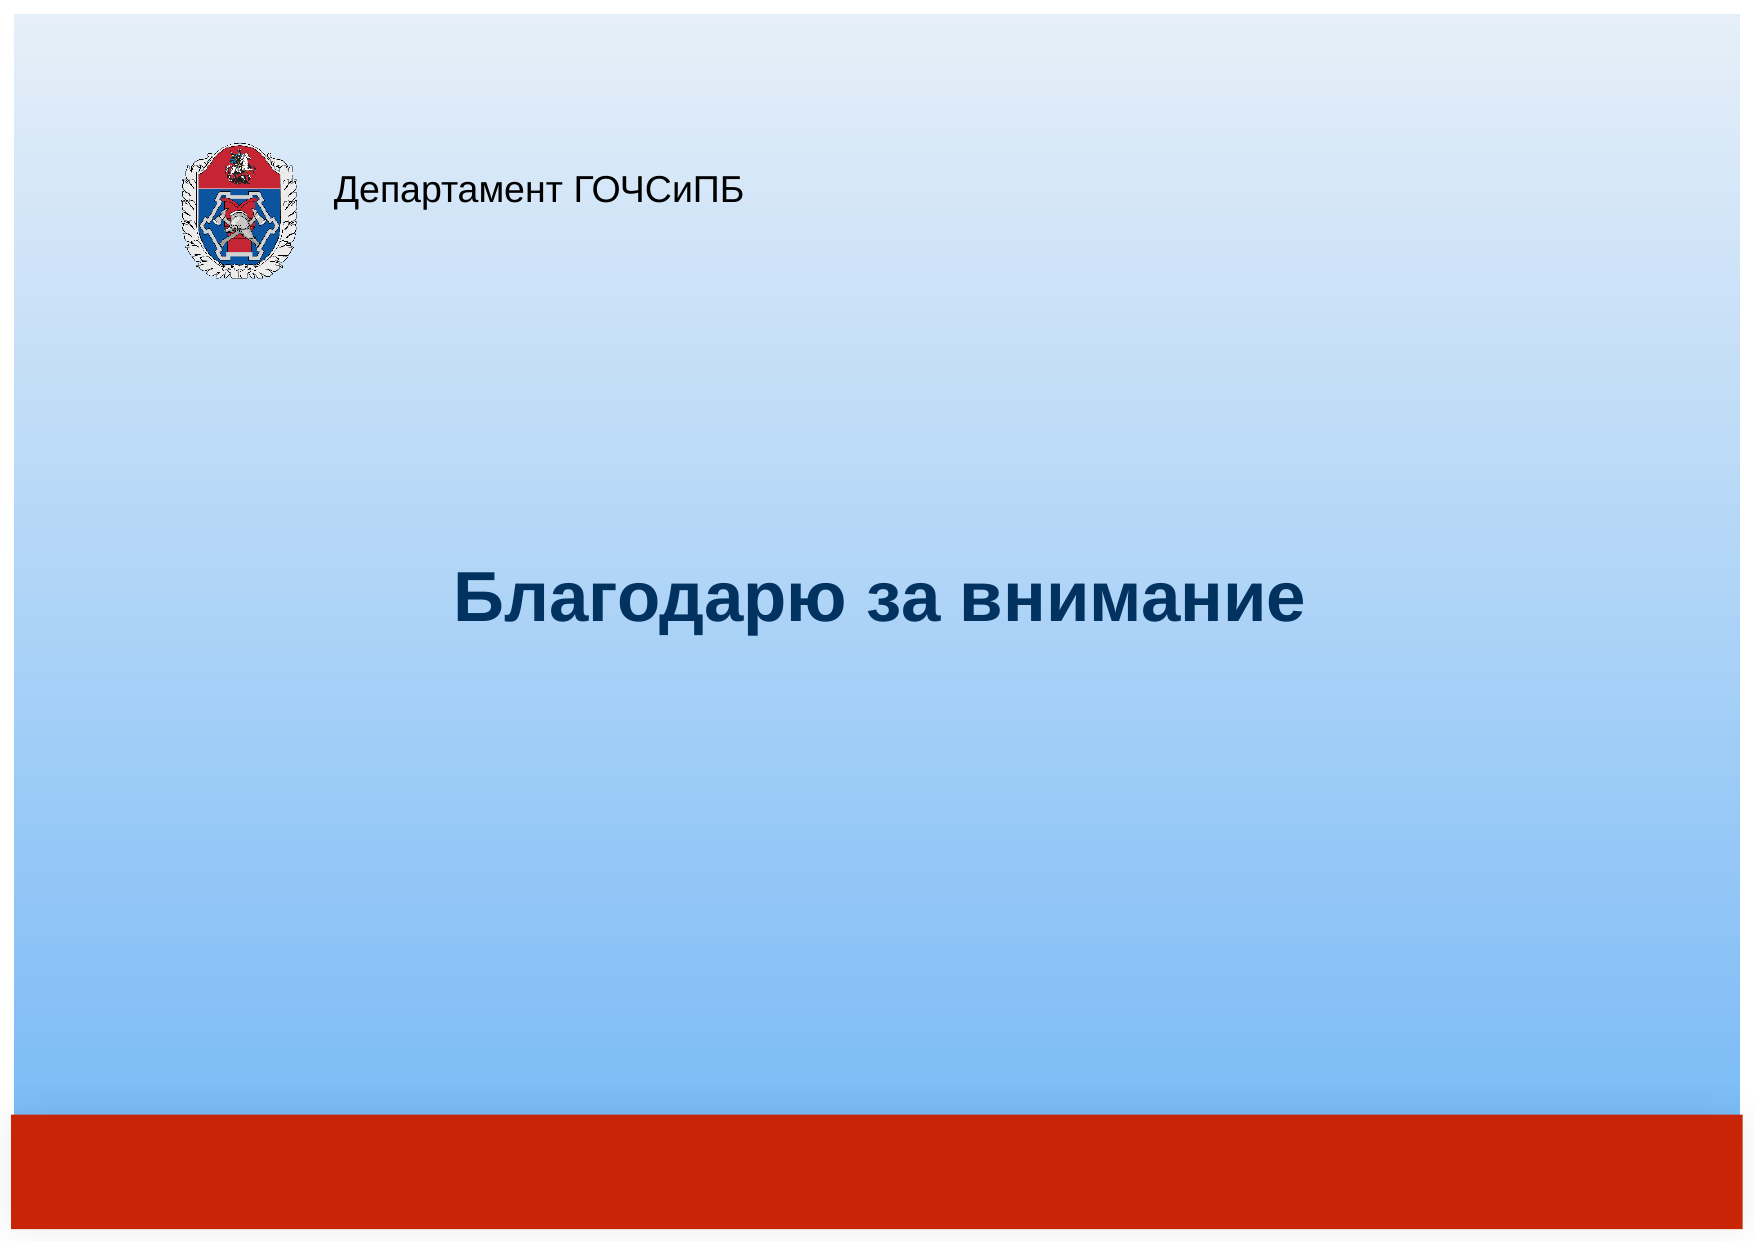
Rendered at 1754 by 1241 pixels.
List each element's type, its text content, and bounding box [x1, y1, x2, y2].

picture [180, 143, 297, 279]
text_box Департамент ГОЧСиПБ [319, 157, 769, 218]
title Благодарю за внимание [178, 528, 1583, 658]
